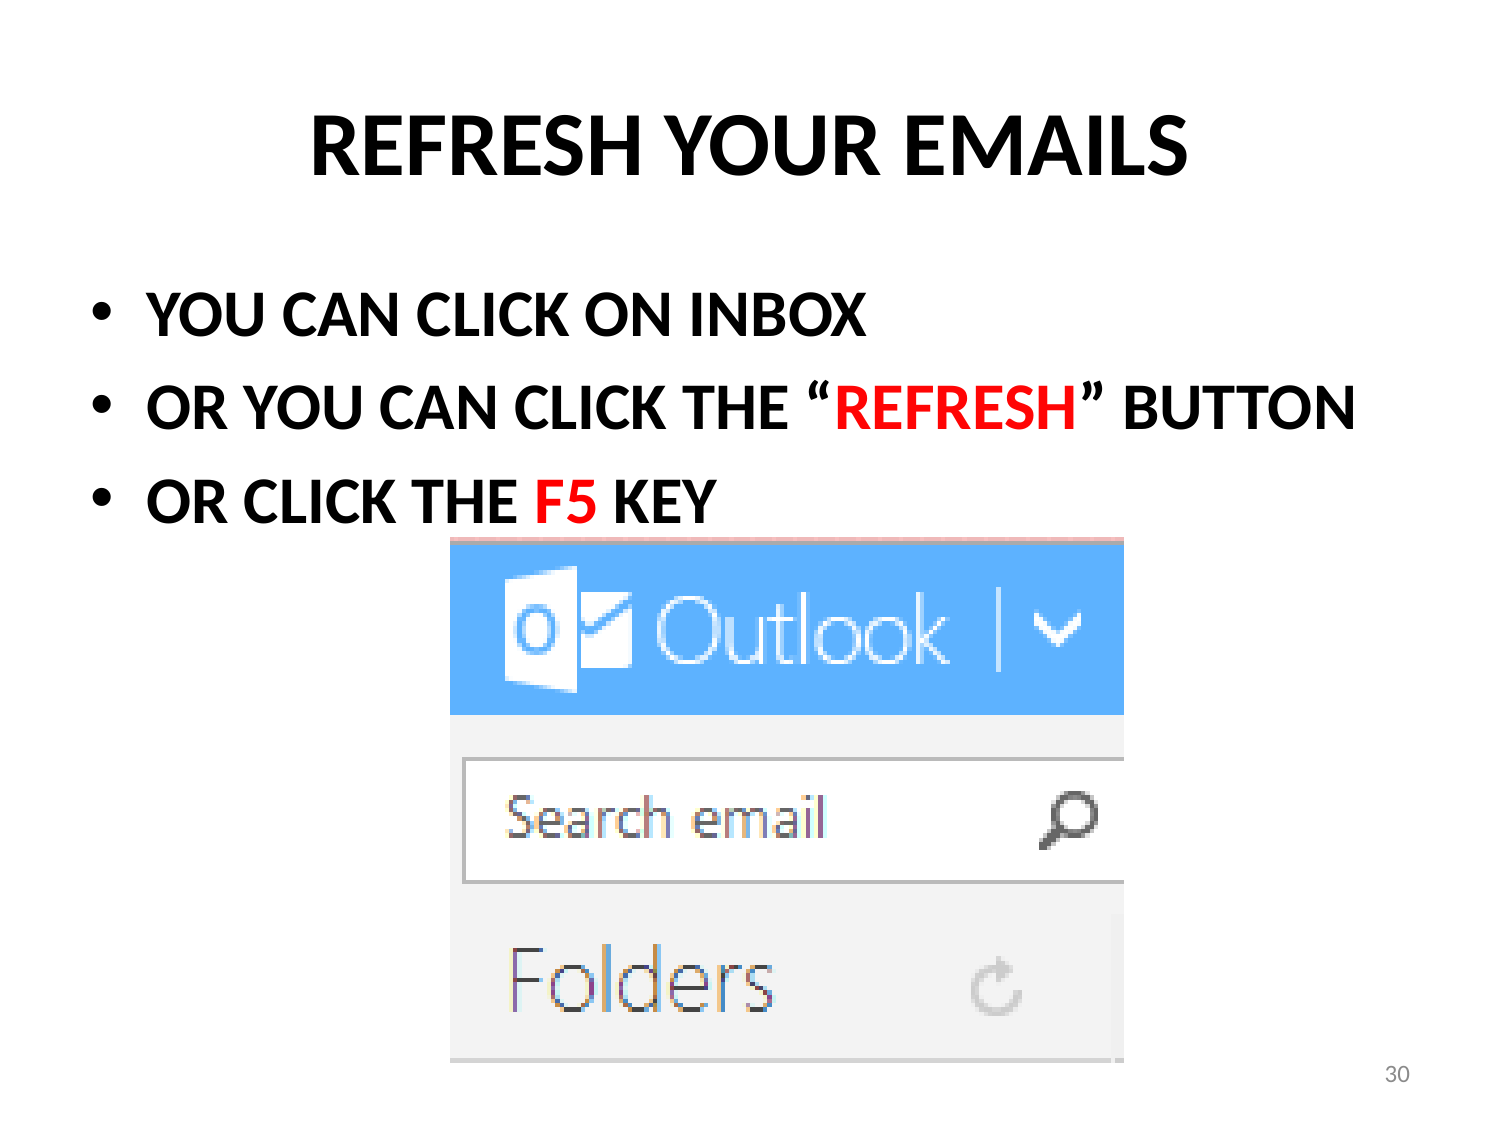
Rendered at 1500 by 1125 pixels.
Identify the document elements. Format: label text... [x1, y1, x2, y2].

list YOU CAN CLICK ON INBOX OR YOU CAN CLICK THE “REFRESH” BUTTON OR CLICK THE F5 KEY [75, 262, 1425, 1005]
picture [449, 537, 1124, 1063]
slide_number 30 [1074, 1042, 1425, 1103]
title REFRESH YOUR EMAILS [75, 45, 1425, 233]
